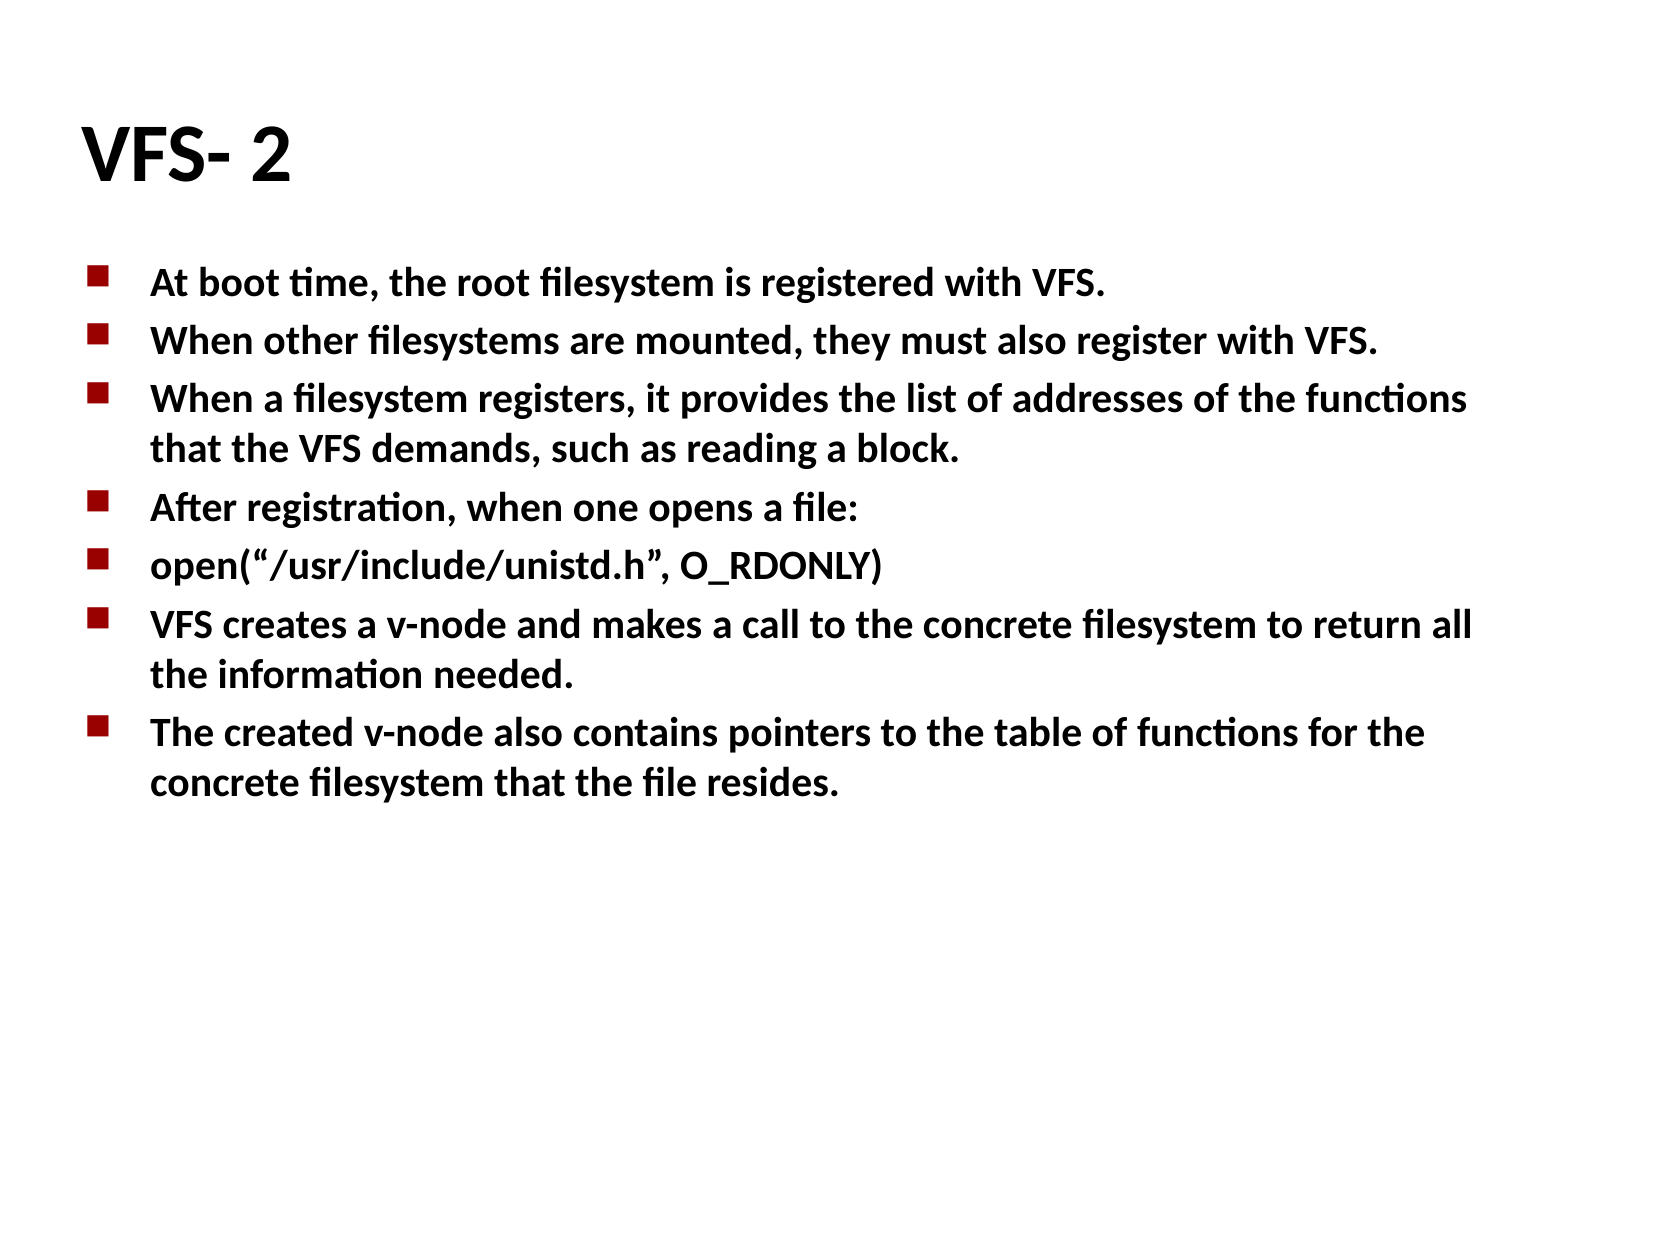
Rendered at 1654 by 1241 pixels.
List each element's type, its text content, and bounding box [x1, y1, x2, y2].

list At boot time, the root filesystem is registered with VFS. When other filesystems are mounted, they must also register with VFS. When a filesystem registers, it provides the list of addresses of the functions that the VFS demands, such as reading a block. After registration, when one opens a file: open(“/usr/include/unistd.h”, O_RDONLY) VFS creates a v-node and makes a call to the concrete filesystem to return all the information needed. The created v-node also contains pointers to the table of functions for the concrete filesystem that the file resides. [71, 246, 1500, 1146]
title VFS- 2 [64, 78, 1438, 217]
